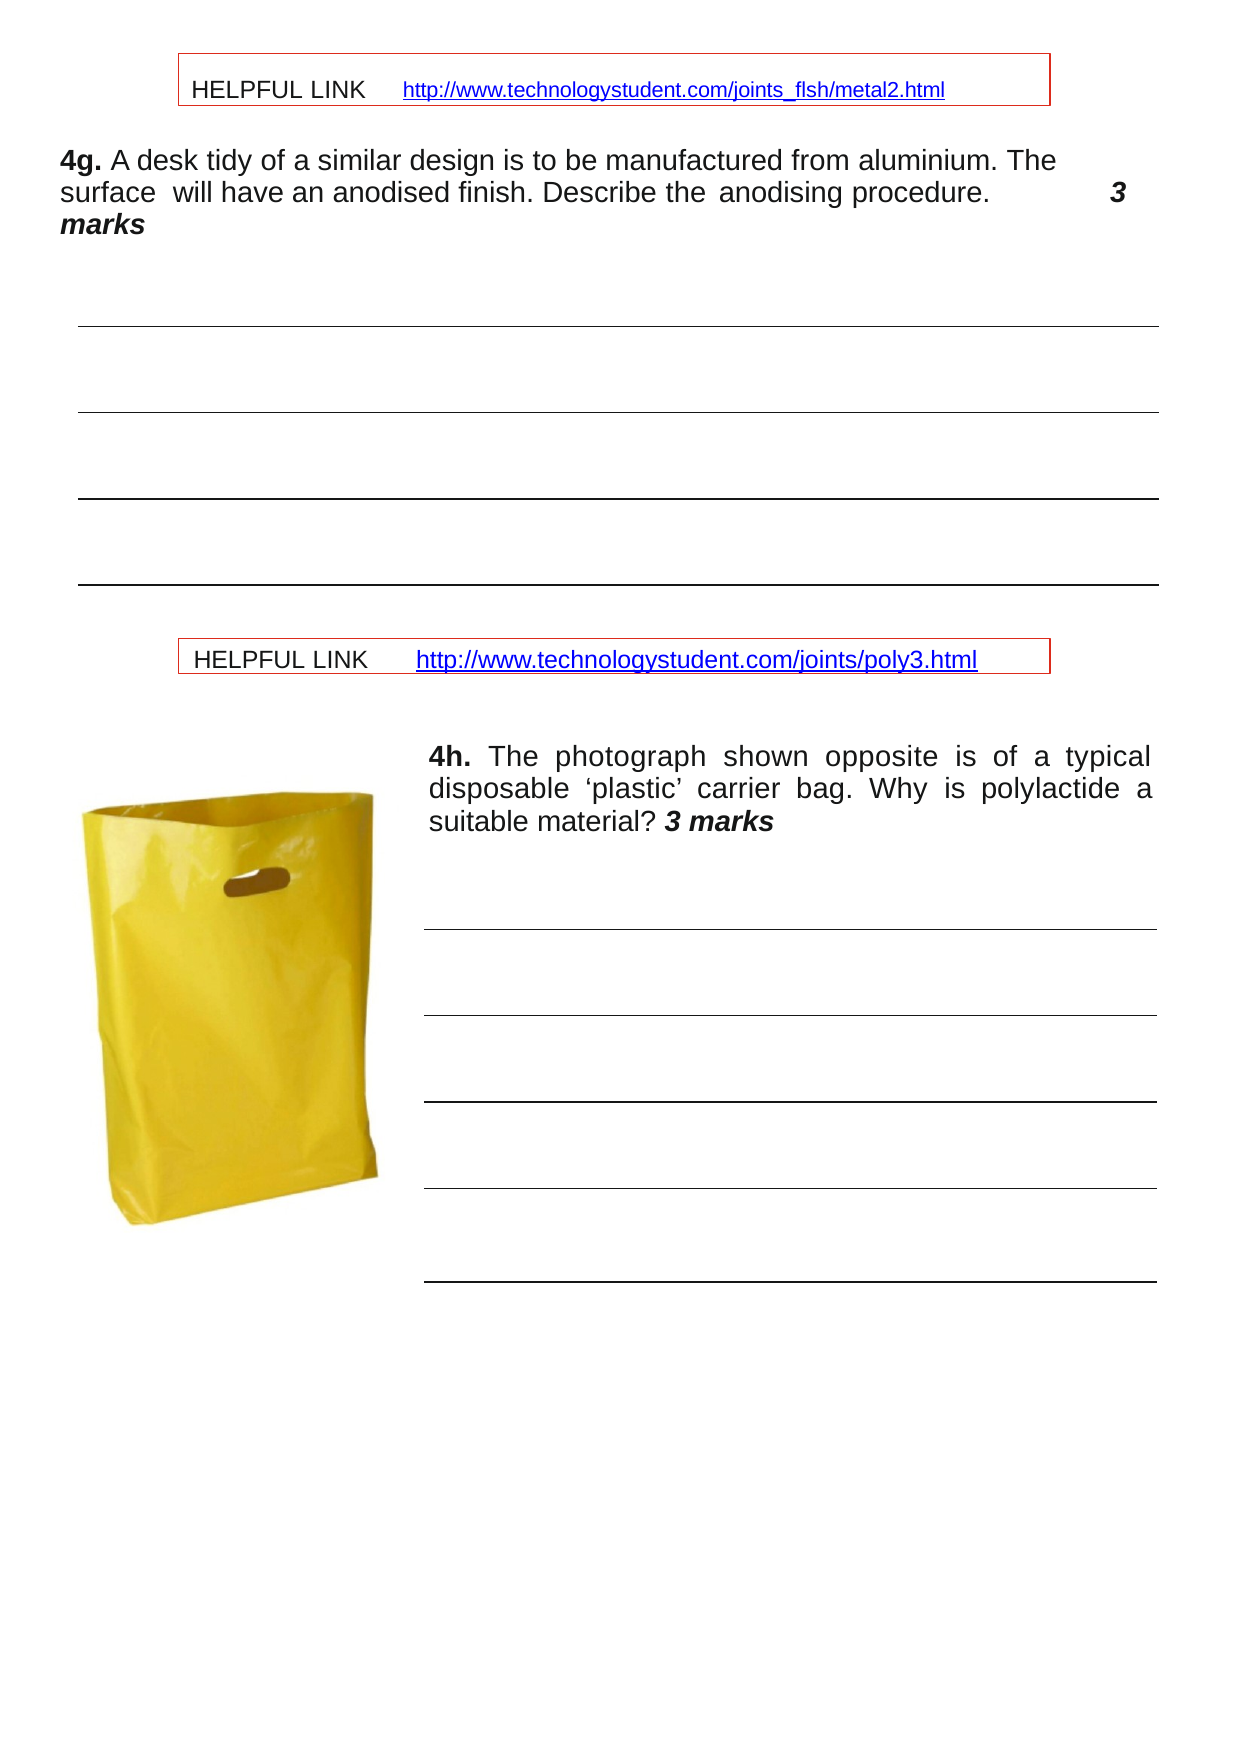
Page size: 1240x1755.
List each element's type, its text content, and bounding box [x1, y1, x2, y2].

text_box HELPFUL LINK http://www.technologystudent.com/joints/poly3.html [178, 638, 1051, 674]
text_box HELPFUL LINK http://www.technologystudent.com/joints_ﬂsh/metal2.html [178, 53, 1051, 106]
text_box 4g. A desk tidy of a similar design is to be manufactured from aluminium. The surface will have an anodised ﬁnish. Describe the anodising procedure. 3 marks [58, 138, 1161, 241]
text_box [72, 775, 409, 1242]
text_box 4h. The photograph shown opposite is of a typical disposable ‘plastic’ carrier bag. Why is polylactide a suitable material? 3 marks [426, 734, 1169, 837]
